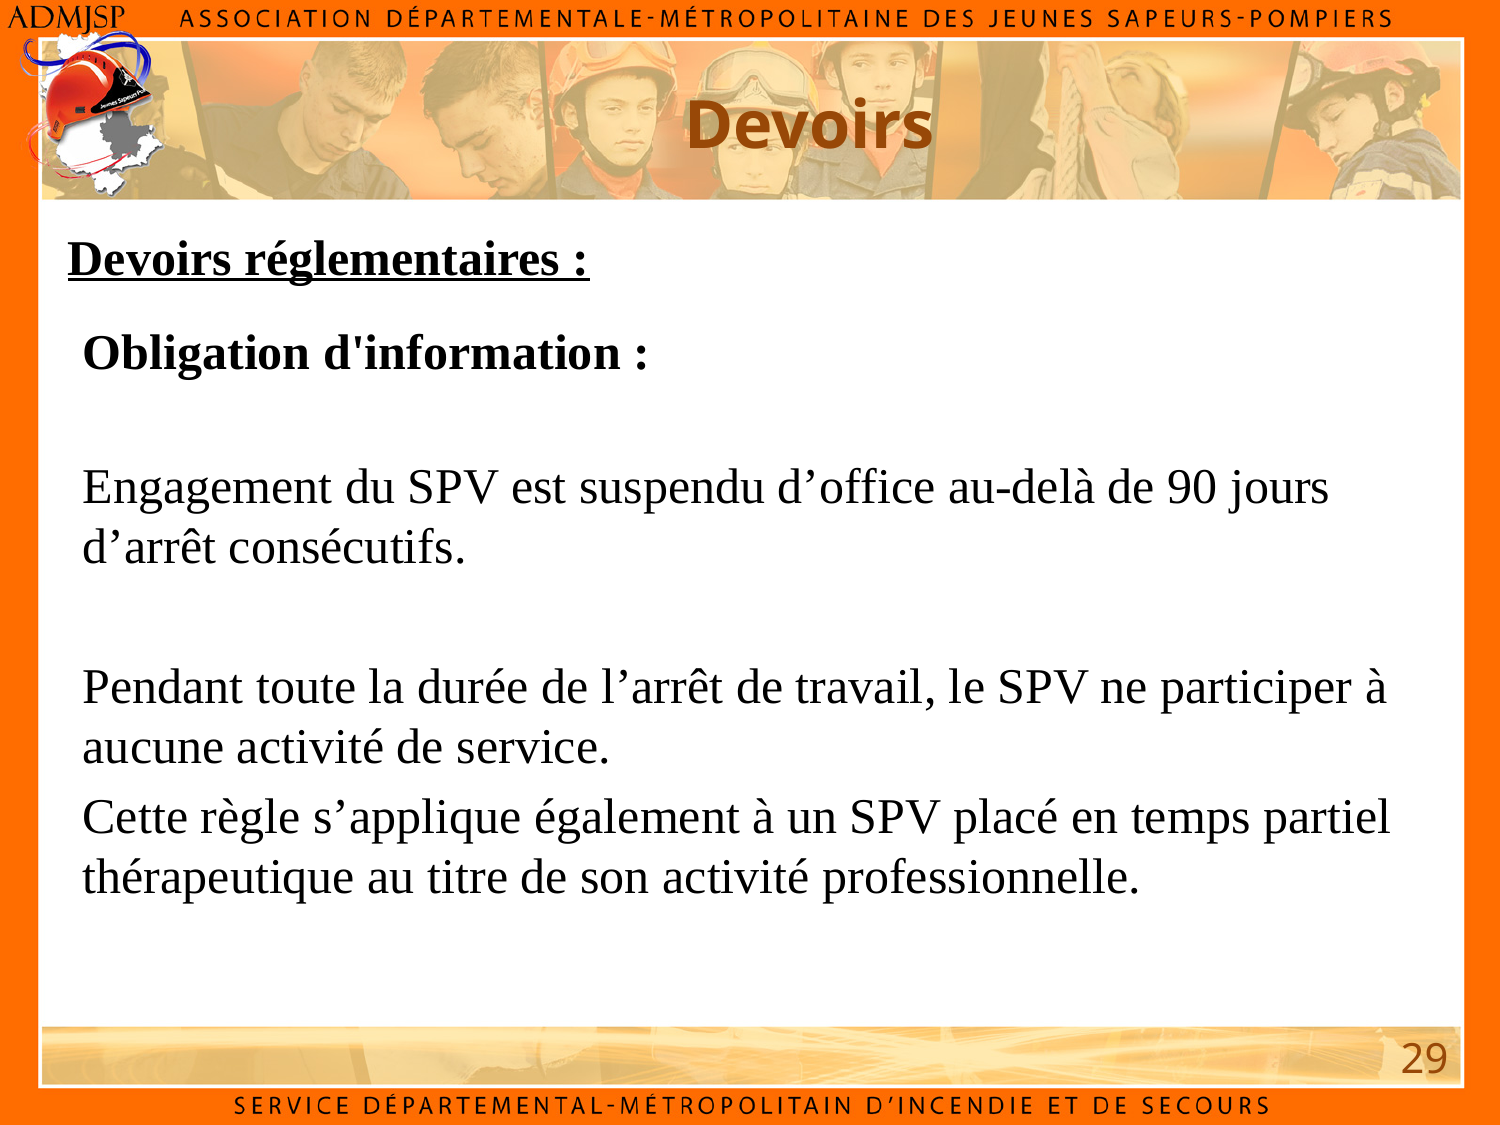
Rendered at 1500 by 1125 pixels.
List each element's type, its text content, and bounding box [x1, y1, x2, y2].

text_box 29 [1113, 1029, 1464, 1090]
picture [0, 0, 1500, 1125]
text_box Obligation d'information : Engagement du SPV est suspendu d’office au-delà de 90 jours d’arrêt consécutifs. Pendant toute la durée de l’arrêt de travail, le SPV ne participer à aucune activité de service. Cette règle s’applique également à un SPV placé en temps partiel thérapeutique au titre de son activité professionnelle. [67, 308, 1436, 912]
text_box Devoirs réglementaires : [53, 213, 1397, 293]
title Devoirs [183, 45, 1454, 200]
